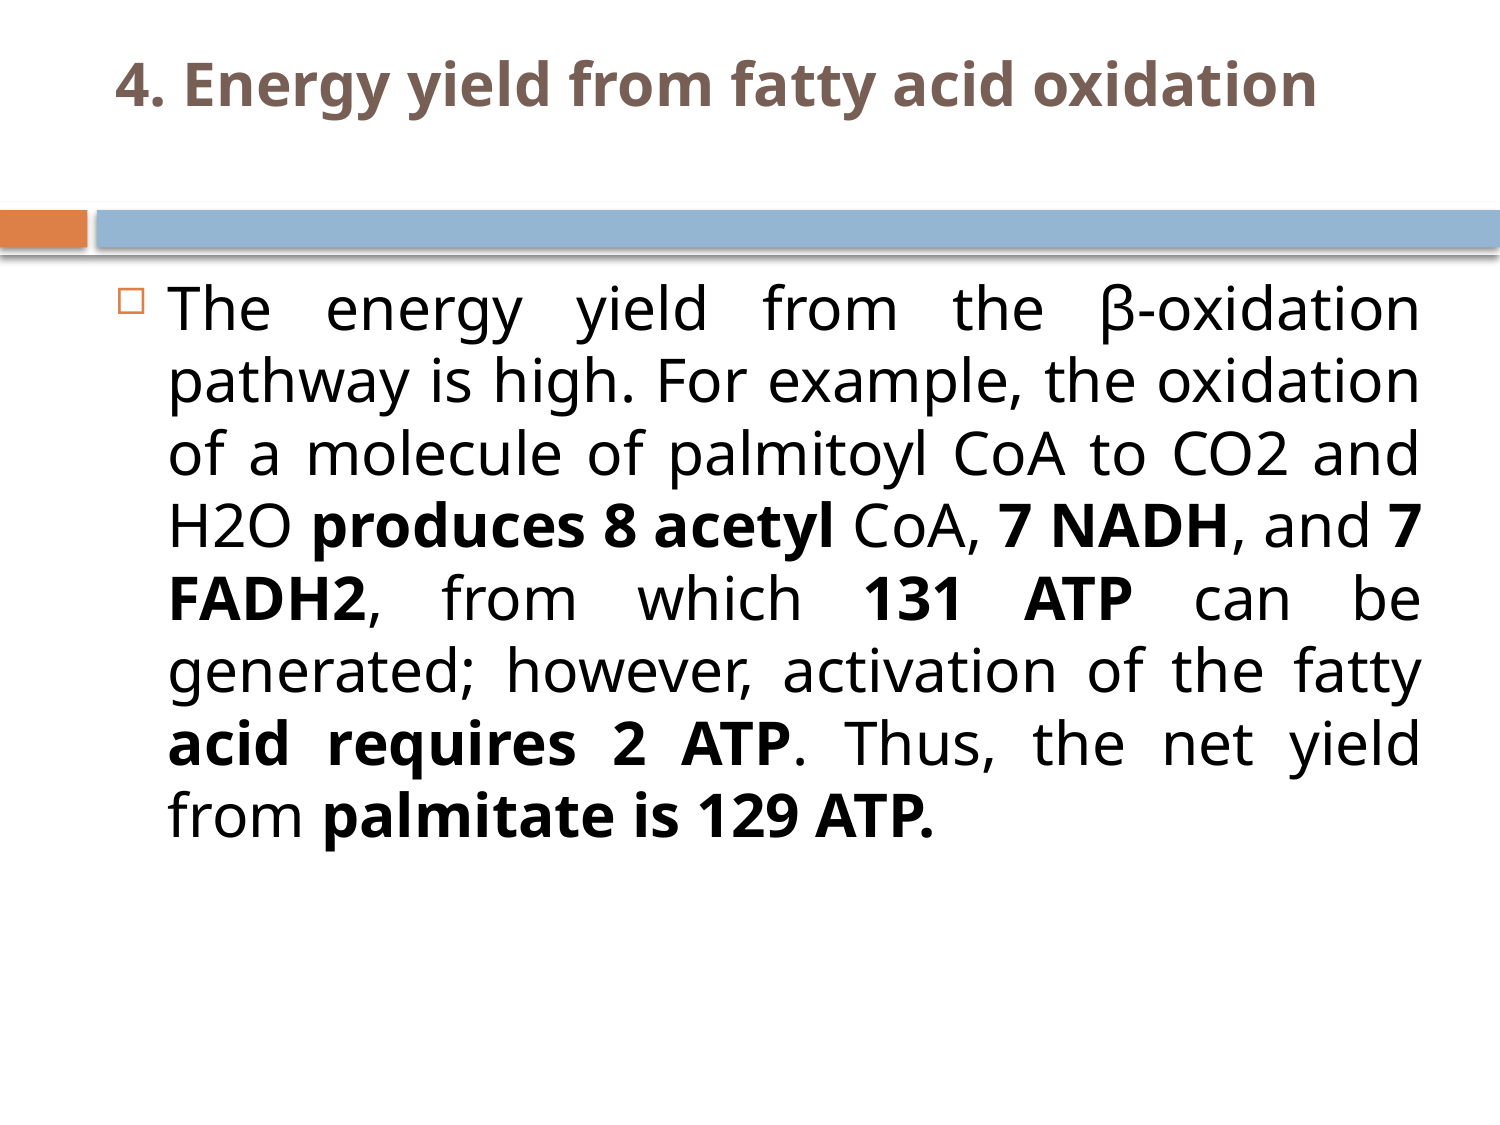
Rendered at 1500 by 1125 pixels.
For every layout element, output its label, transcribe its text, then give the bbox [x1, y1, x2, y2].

title 4. Energy yield from fatty acid oxidation [100, 37, 1438, 200]
list The energy yield from the β-oxidation pathway is high. For example, the oxidation of a molecule of palmitoyl CoA to CO2 and H2O produces 8 acetyl CoA, 7 NADH, and 7 FADH2, from which 131 ATP can be generated; however, activation of the fatty acid requires 2 ATP. Thus, the net yield from palmitate is 129 ATP. [100, 262, 1438, 1000]
